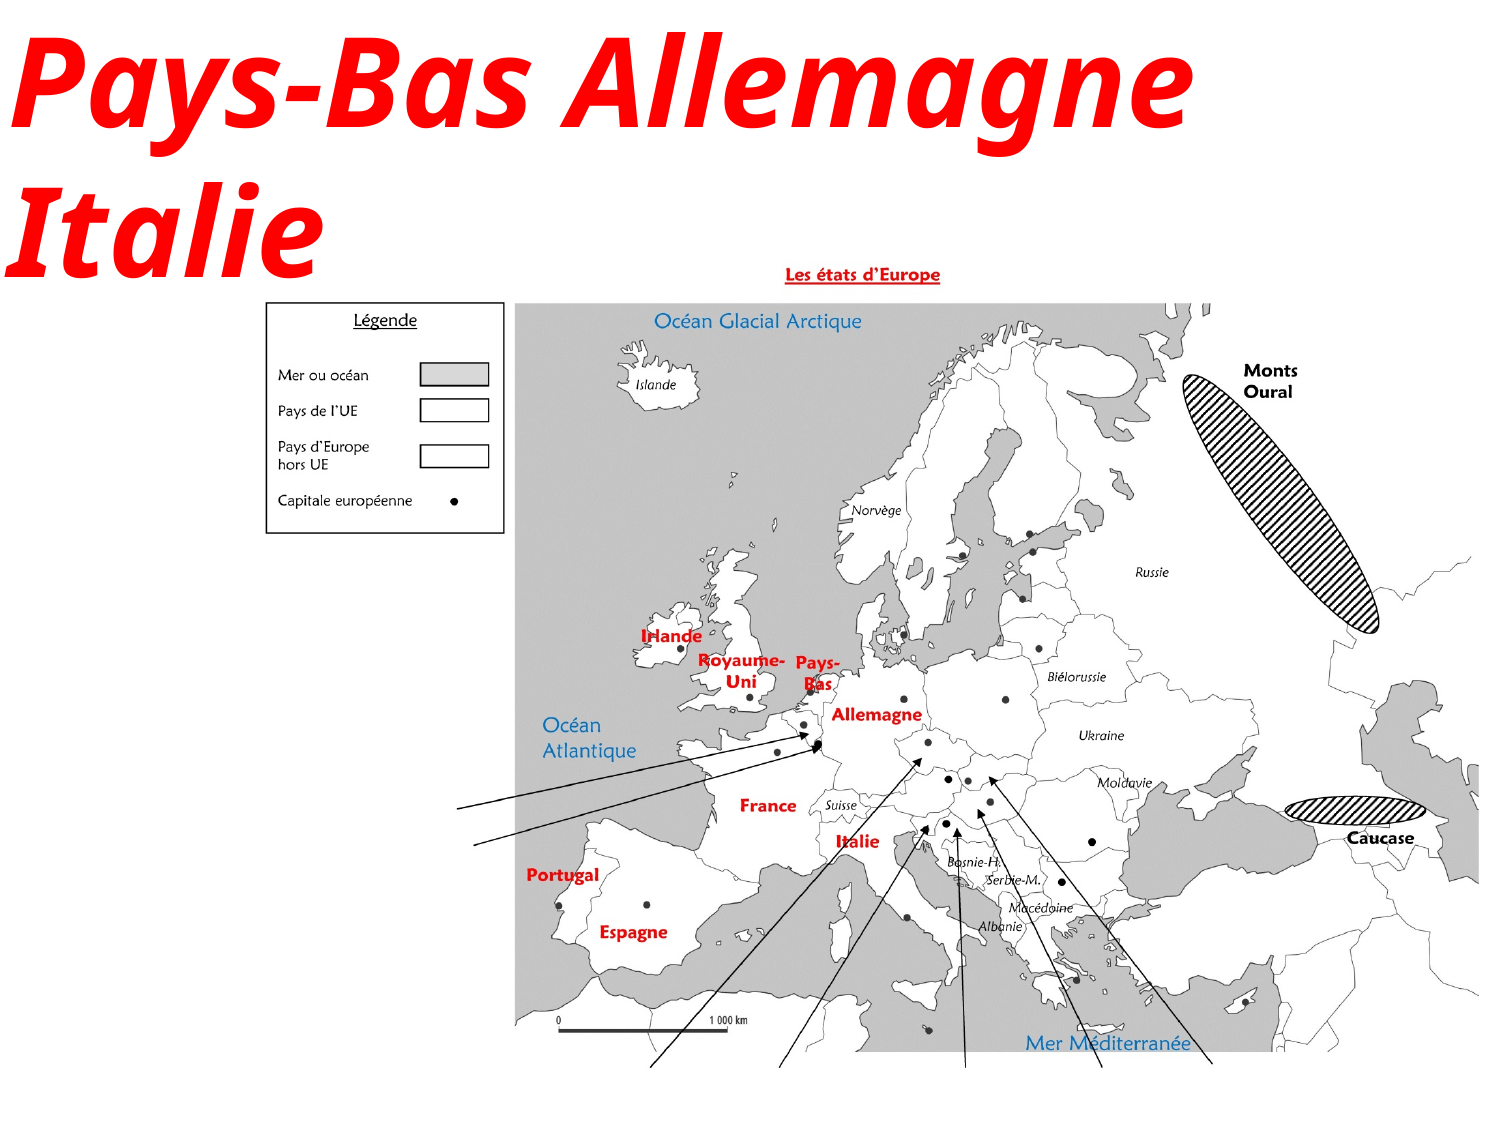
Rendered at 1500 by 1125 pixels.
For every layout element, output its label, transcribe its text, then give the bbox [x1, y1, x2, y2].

picture [244, 238, 1500, 1125]
text_box Pays-Bas Allemagne Italie [0, 0, 1494, 311]
